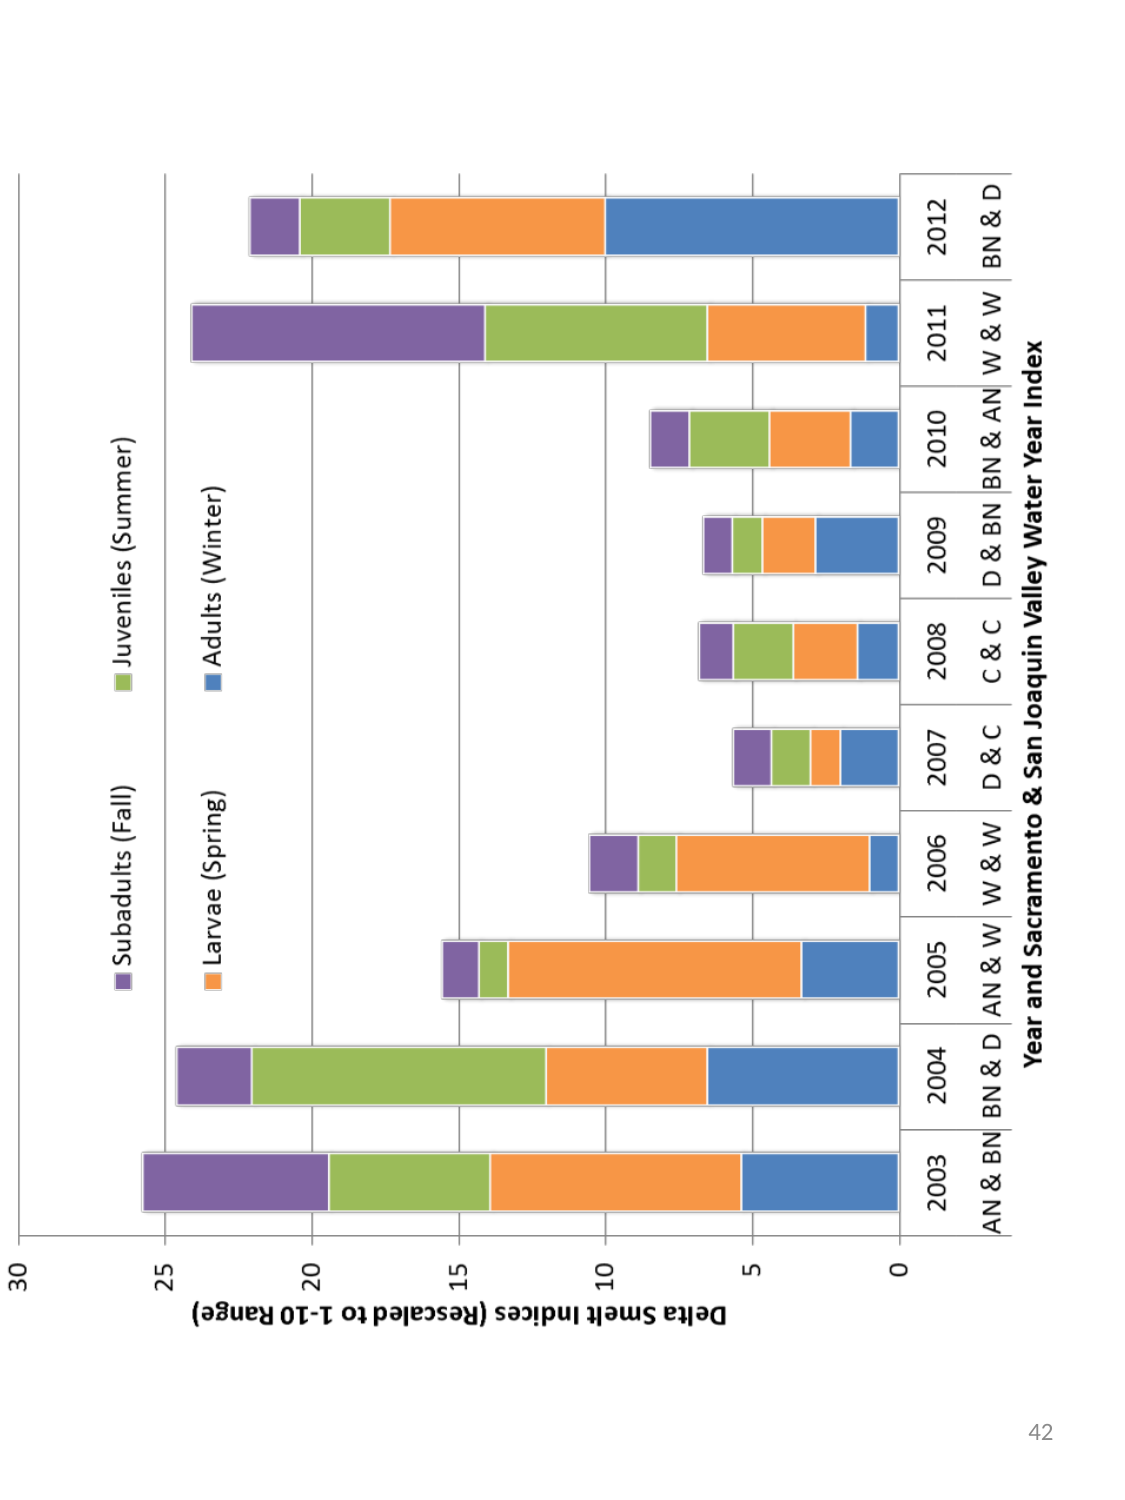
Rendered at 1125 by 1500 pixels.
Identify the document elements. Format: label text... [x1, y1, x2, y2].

slide_number 42 [806, 1390, 1069, 1471]
picture [0, 147, 1125, 1340]
